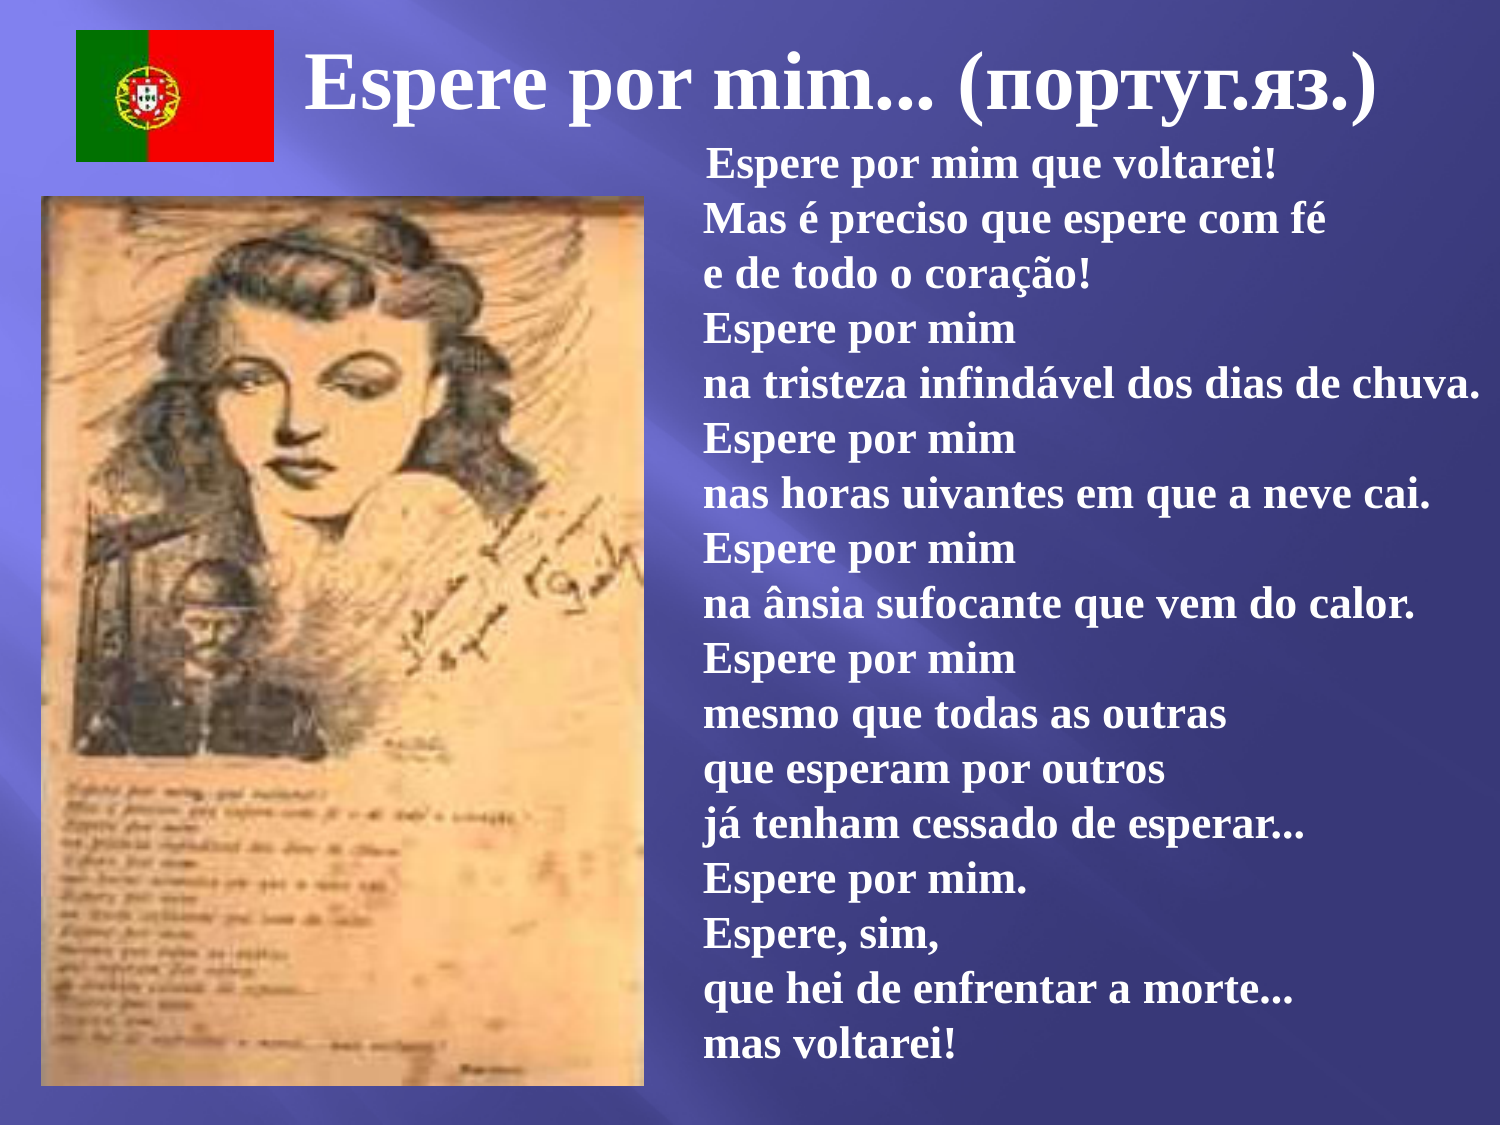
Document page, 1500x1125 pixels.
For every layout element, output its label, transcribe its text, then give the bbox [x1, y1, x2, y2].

picture [41, 196, 644, 1087]
text_box Espere por mim que voltarei! Mas é preciso que espere com fé e de todo o coração! Espere por mim na tristeza infindável dos dias de chuva. Espere por mim nas horas uivantes em que a neve cai. Espere por mim na ânsia sufocante que vem do calor. Espere por mim mesmo que todas as outras que esperam por outros já tenham cessado de esperar... Espere por mim. Espere, sim, que hei de enfrentar a morte... mas voltarei! [631, 134, 1500, 1075]
picture [76, 30, 274, 162]
text_box Espere por mim... (португ.яз.) [123, 19, 1500, 134]
